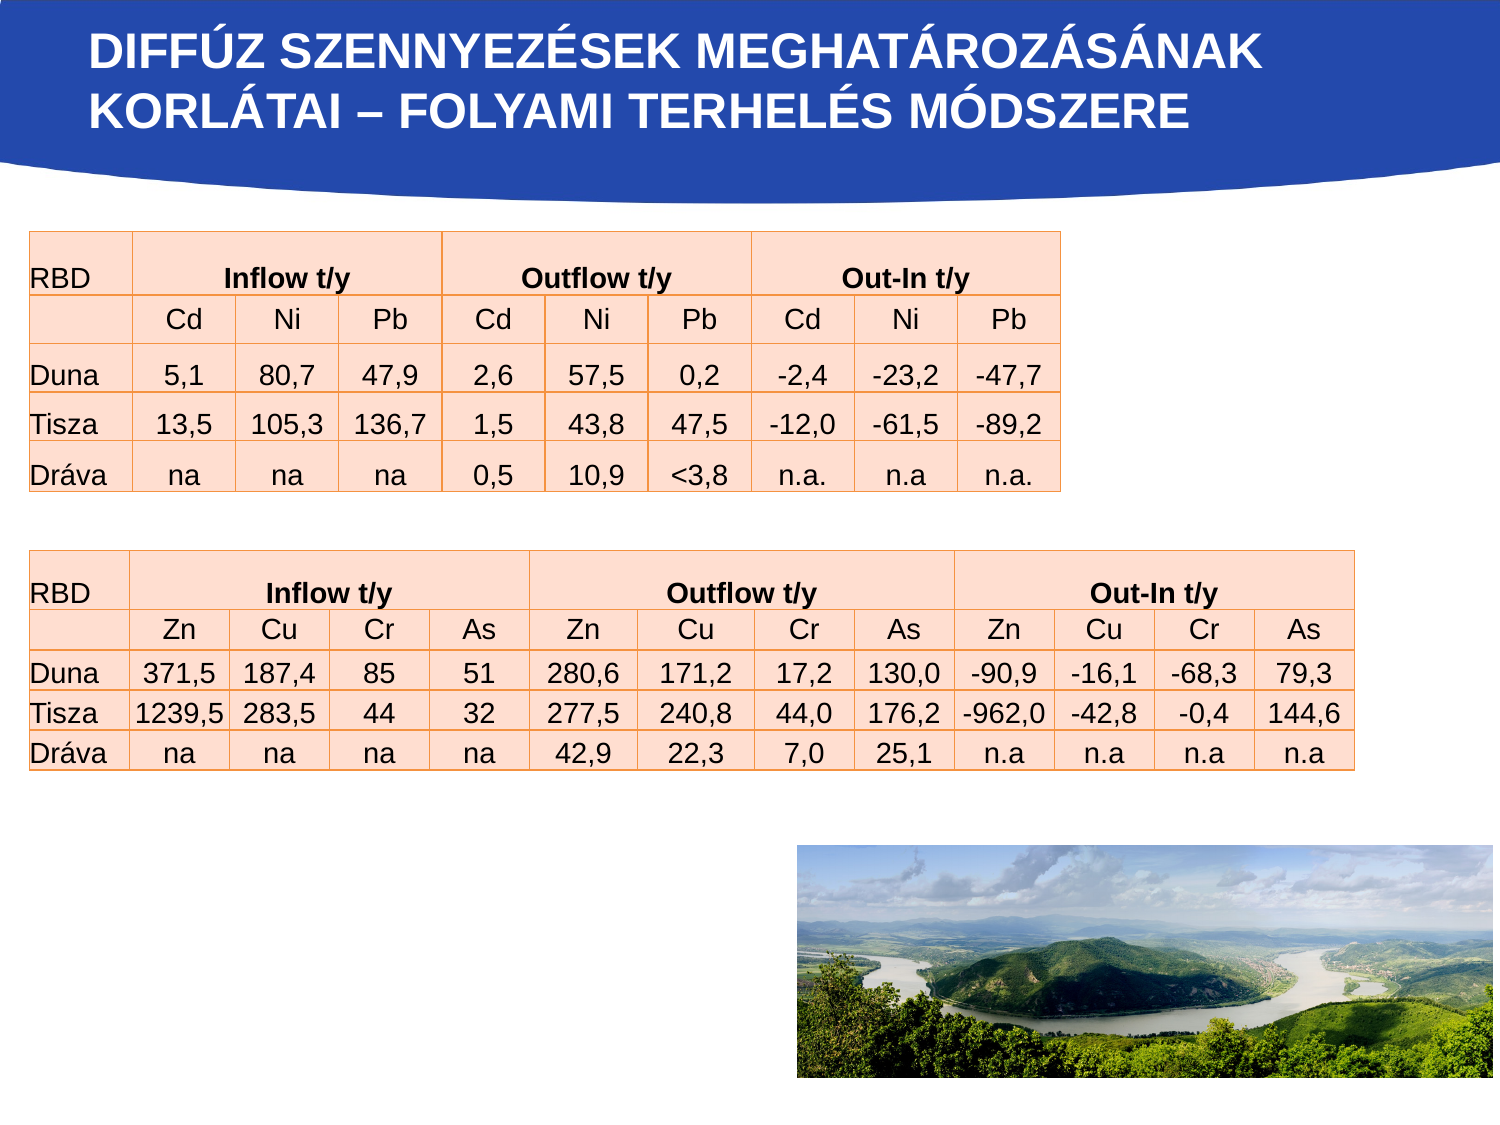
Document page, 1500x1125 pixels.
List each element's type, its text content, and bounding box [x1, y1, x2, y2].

table_cell 187,4 [230, 651, 329, 689]
table_cell [30, 296, 132, 343]
table_cell n.a [1155, 731, 1254, 769]
table_cell na [230, 731, 329, 769]
table_header Outflow t/y [530, 551, 954, 609]
table_cell -23,2 [855, 344, 957, 391]
table_cell 176,2 [855, 691, 954, 729]
table_cell <3,8 [649, 441, 751, 491]
table_cell 22,3 [638, 731, 754, 769]
table_cell 43,8 [546, 393, 647, 440]
table_header Inflow t/y [130, 551, 529, 609]
table_cell 0,5 [443, 441, 544, 491]
table_cell 171,2 [638, 651, 754, 689]
table_cell 240,8 [638, 691, 754, 729]
table_cell 280,6 [530, 651, 637, 689]
table_cell 47,5 [649, 393, 751, 440]
table_cell 136,7 [339, 393, 441, 440]
table_cell Zn [130, 610, 229, 649]
table_cell 51 [430, 651, 529, 689]
table_cell Pb [649, 296, 751, 343]
table_cell na [330, 731, 429, 769]
table_header Outflow t/y [443, 232, 751, 294]
table_cell -61,5 [855, 393, 957, 440]
table_cell -90,9 [955, 651, 1054, 689]
table_cell Duna [30, 344, 132, 391]
table_cell -16,1 [1055, 651, 1154, 689]
table_cell Cd [752, 296, 854, 343]
table_cell 44,0 [755, 691, 854, 729]
table_cell 371,5 [130, 651, 229, 689]
table_cell Dráva [30, 731, 129, 769]
picture [0, 0, 1500, 1125]
table_cell -12,0 [752, 393, 854, 440]
table_cell Cd [443, 296, 544, 343]
table_cell 32 [430, 691, 529, 729]
table_cell Cd [133, 296, 235, 343]
table_cell Ni [236, 296, 338, 343]
table_cell Dráva [30, 441, 132, 491]
table_cell 7,0 [755, 731, 854, 769]
table_cell -89,2 [958, 393, 1060, 440]
table_cell na [236, 441, 338, 491]
table_cell -42,8 [1055, 691, 1154, 729]
table_cell Ni [546, 296, 647, 343]
title Diffúz szennyezések meghatározásának korlátai – folyami terhelés módszere [73, 7, 1329, 149]
table_cell 1239,5 [130, 691, 229, 729]
table_cell [30, 610, 129, 649]
table_cell -47,7 [958, 344, 1060, 391]
table_cell -2,4 [752, 344, 854, 391]
table_cell Cr [755, 610, 854, 649]
table_cell na [430, 731, 529, 769]
table_cell na [133, 441, 235, 491]
table_cell 47,9 [339, 344, 441, 391]
table_cell na [339, 441, 441, 491]
table_cell Zn [955, 610, 1054, 649]
table_cell Zn [530, 610, 637, 649]
table_cell Cu [638, 610, 754, 649]
table_cell 144,6 [1255, 691, 1354, 729]
table_cell n.a [855, 441, 957, 491]
table_cell -962,0 [955, 691, 1054, 729]
table_cell 85 [330, 651, 429, 689]
table_cell 283,5 [230, 691, 329, 729]
table_cell 1,5 [443, 393, 544, 440]
table_cell Ni [855, 296, 957, 343]
table_cell 25,1 [855, 731, 954, 769]
table_cell 2,6 [443, 344, 544, 391]
table_cell 277,5 [530, 691, 637, 729]
table_header Out-In t/y [752, 232, 1060, 294]
table_cell 42,9 [530, 731, 637, 769]
table_cell -68,3 [1155, 651, 1254, 689]
table_cell 44 [330, 691, 429, 729]
table_header Out-In t/y [955, 551, 1354, 609]
table_cell Tisza [30, 691, 129, 729]
table_cell -0,4 [1155, 691, 1254, 729]
table_cell 80,7 [236, 344, 338, 391]
table_cell Cu [230, 610, 329, 649]
table_cell 13,5 [133, 393, 235, 440]
table_cell 10,9 [546, 441, 647, 491]
table_cell 130,0 [855, 651, 954, 689]
table_cell n.a. [958, 441, 1060, 491]
table_cell 57,5 [546, 344, 647, 391]
table_cell n.a. [752, 441, 854, 491]
table_header RBD [30, 232, 132, 294]
table_cell As [855, 610, 954, 649]
table_cell Cr [330, 610, 429, 649]
table_cell Tisza [30, 393, 132, 440]
table_cell As [430, 610, 529, 649]
table_cell Cu [1055, 610, 1154, 649]
table_cell 5,1 [133, 344, 235, 391]
table_cell n.a [1255, 731, 1354, 769]
table_cell As [1255, 610, 1354, 649]
table_cell 0,2 [649, 344, 751, 391]
table_cell n.a [1055, 731, 1154, 769]
table_cell Cr [1155, 610, 1254, 649]
table_cell na [130, 731, 229, 769]
table_cell Pb [958, 296, 1060, 343]
table_header Inflow t/y [133, 232, 441, 294]
table_header RBD [30, 551, 129, 609]
table_cell Pb [339, 296, 441, 343]
table_cell 17,2 [755, 651, 854, 689]
table_cell 79,3 [1255, 651, 1354, 689]
table_cell Duna [30, 651, 129, 689]
table_cell 105,3 [236, 393, 338, 440]
table_cell n.a [955, 731, 1054, 769]
